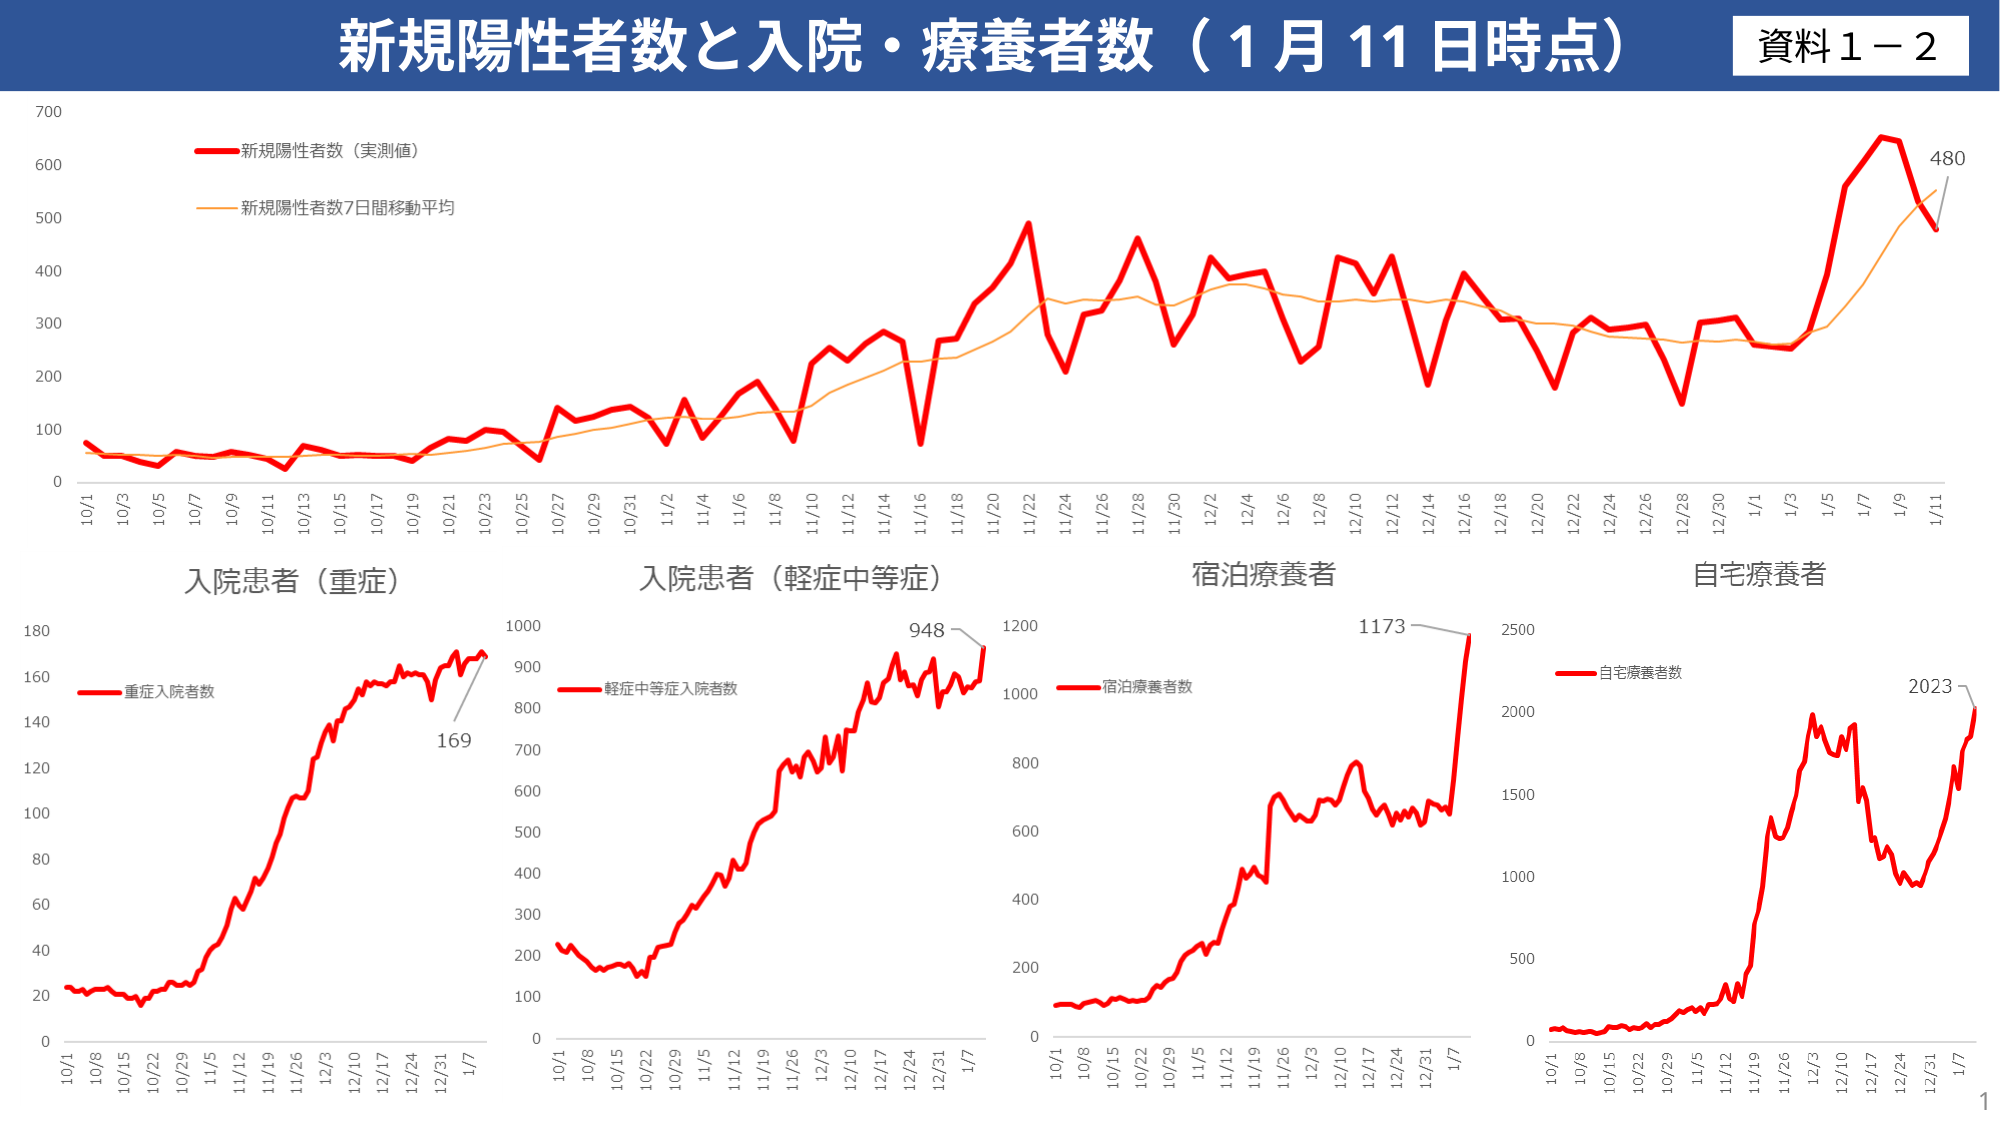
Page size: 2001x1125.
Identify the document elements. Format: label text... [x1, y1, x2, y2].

slide_number 1 [1557, 1072, 2000, 1125]
picture [19, 550, 497, 1106]
text_box 新規陽性者数と入院・療養者数（1月11日時点） [0, 0, 2000, 92]
text_box 資料１－２ [1732, 15, 1969, 76]
picture [26, 94, 1977, 1103]
